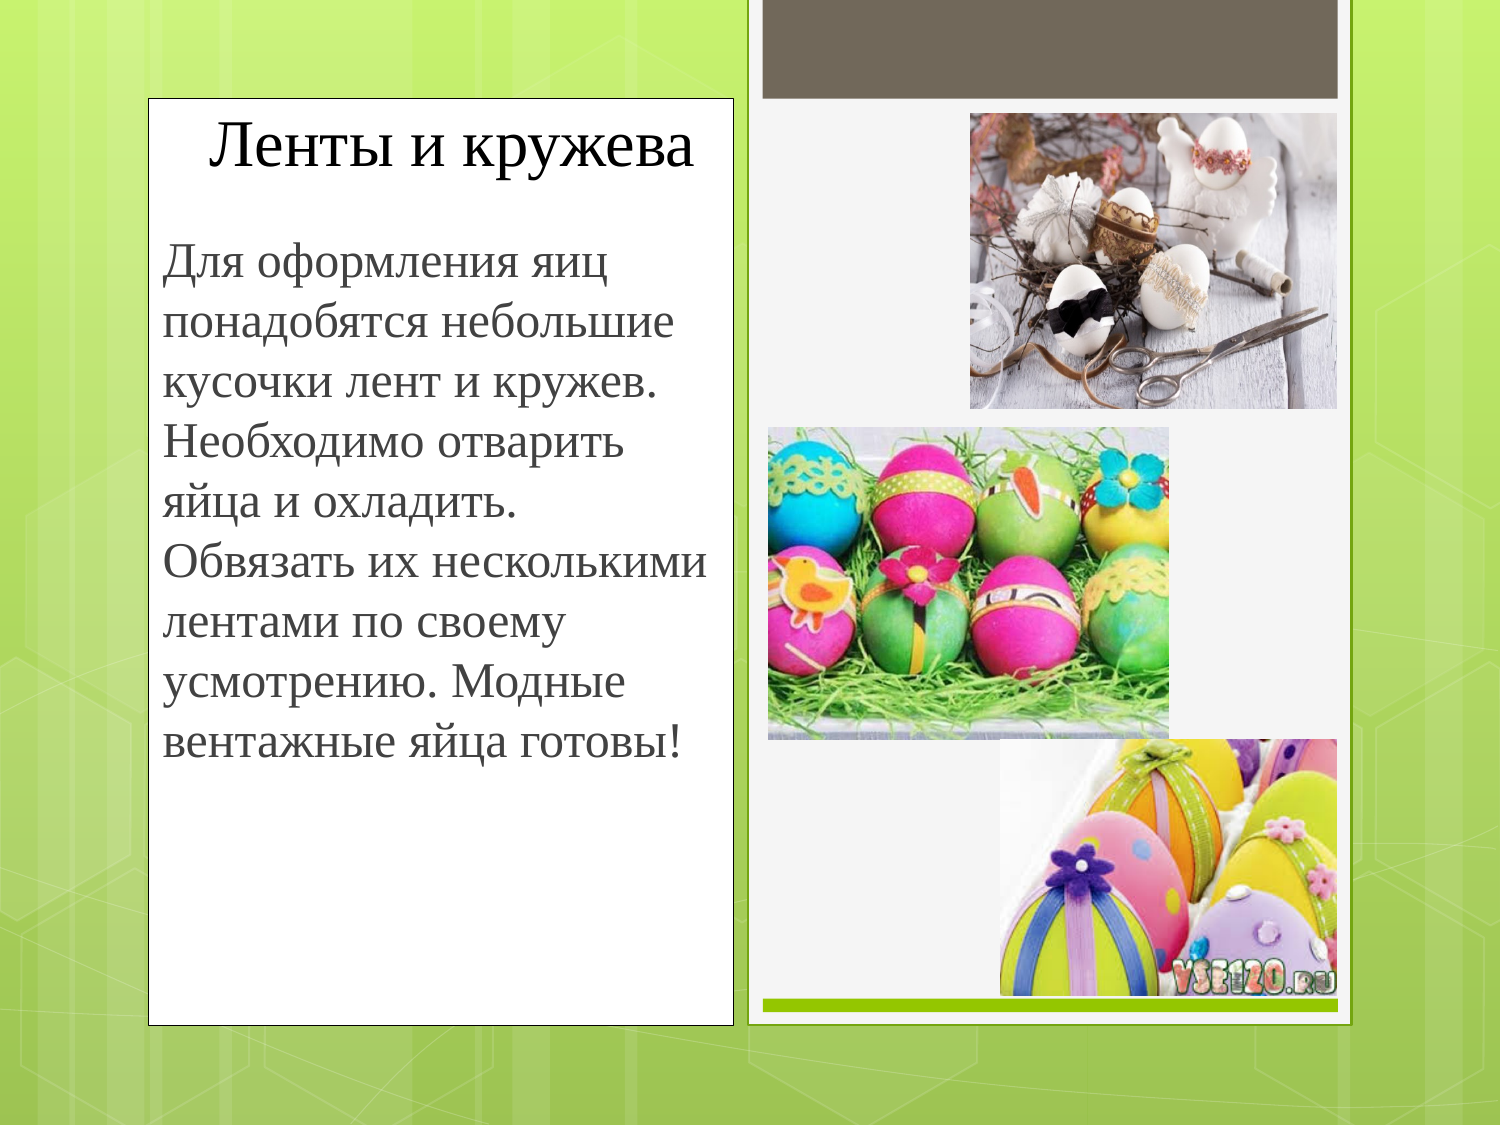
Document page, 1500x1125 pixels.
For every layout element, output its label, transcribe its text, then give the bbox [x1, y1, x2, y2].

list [970, 113, 1338, 410]
picture [768, 427, 1338, 997]
list Для оформления яиц понадобятся небольшие кусочки лент и кружев. Необходимо отварить яйца и охладить. Обвязать их несколькими лентами по своему усмотрению. Модные вентажные яйца готовы! [147, 219, 727, 1090]
title Ленты и кружева [194, 0, 904, 268]
